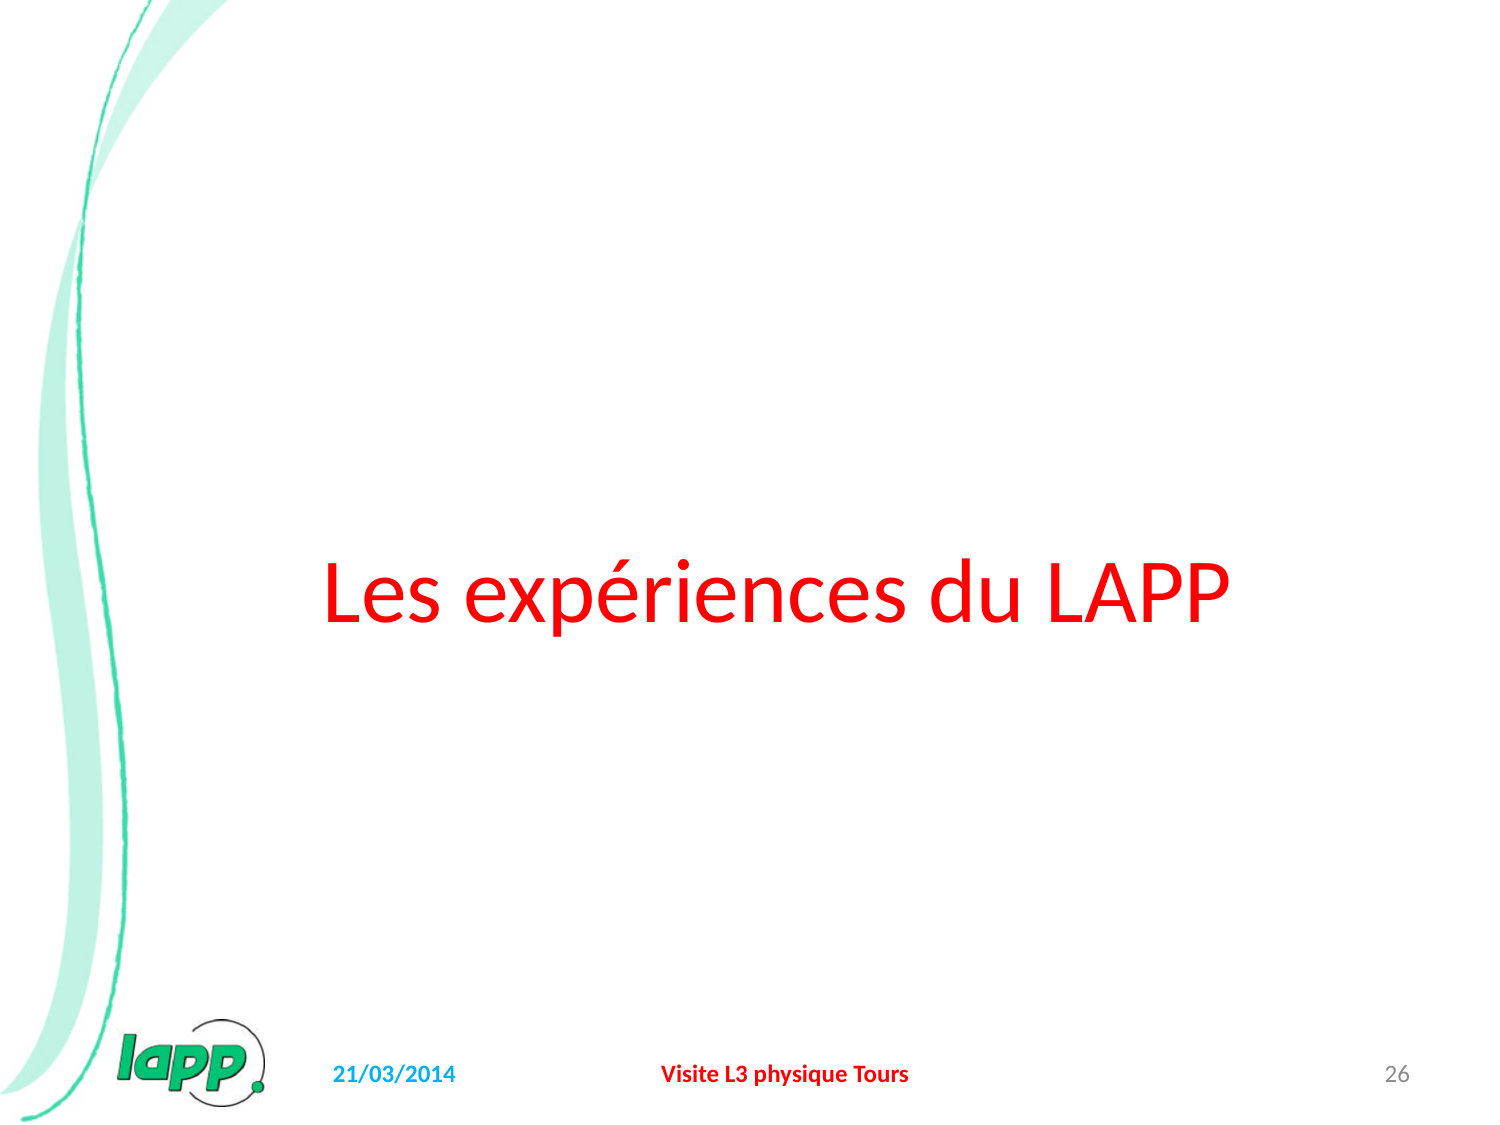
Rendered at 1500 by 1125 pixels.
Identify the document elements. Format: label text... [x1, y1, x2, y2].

slide_number 26 [1074, 1042, 1425, 1103]
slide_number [317, 1042, 493, 1103]
title Les expériences du LAPP [123, 491, 1433, 680]
footer Visite L3 physique Tours [550, 1042, 1026, 1103]
picture [0, 0, 311, 1125]
